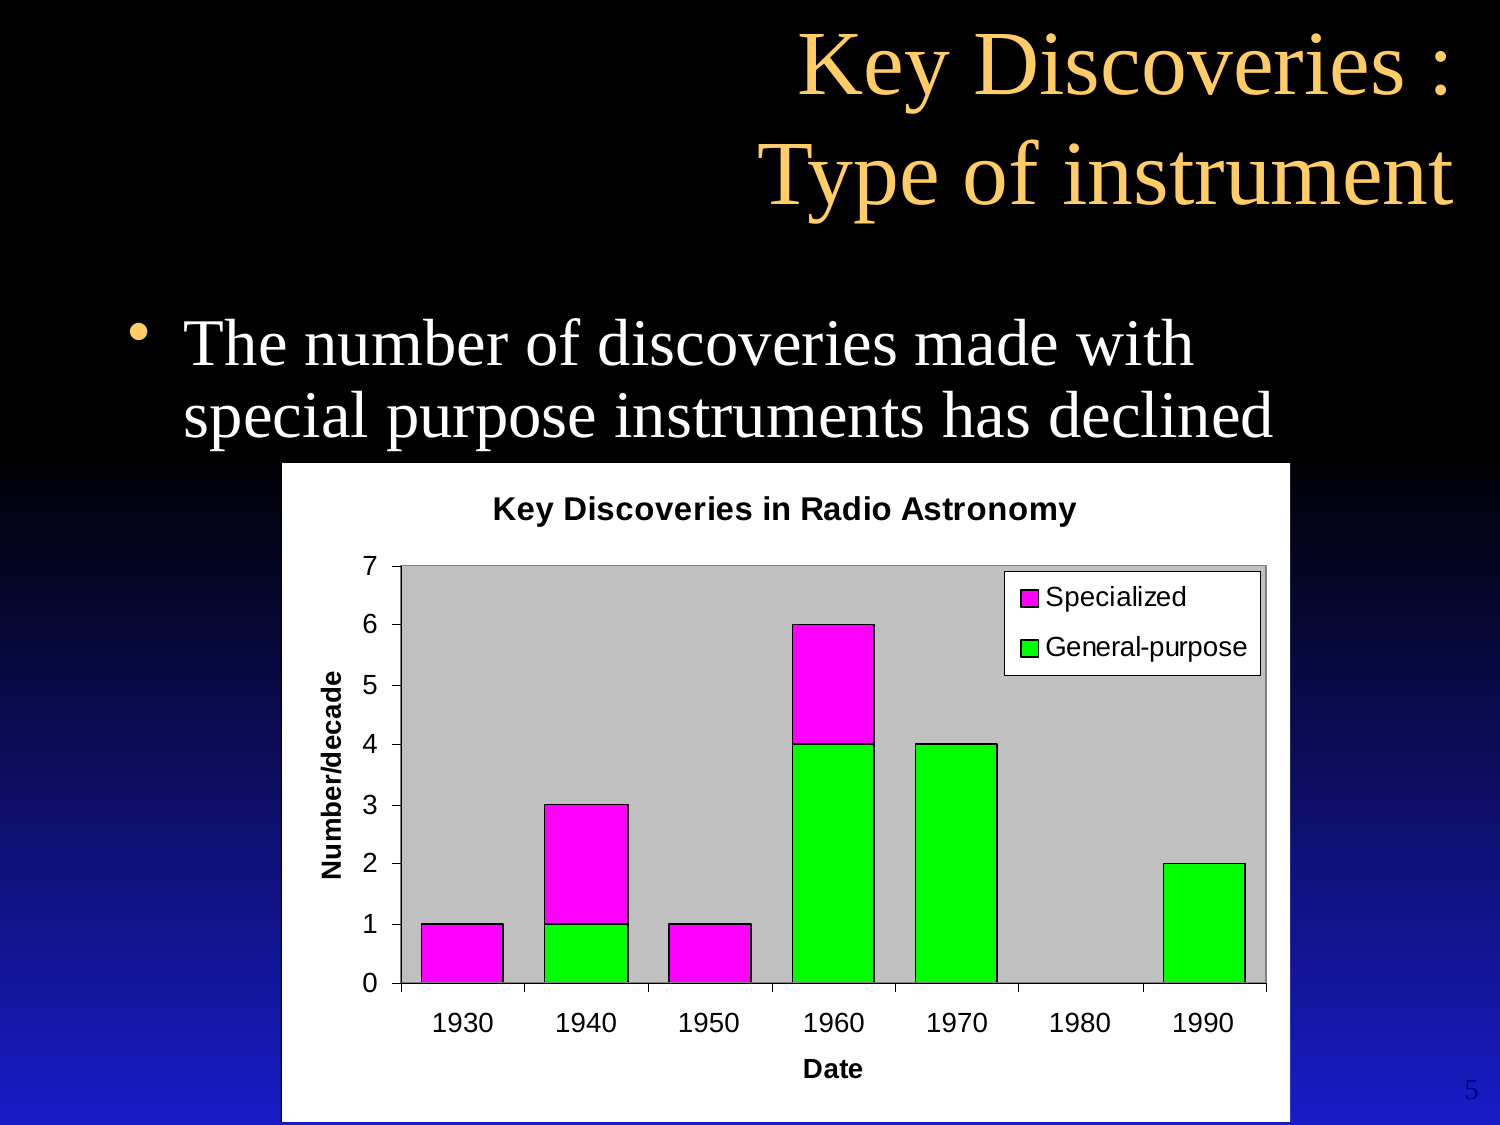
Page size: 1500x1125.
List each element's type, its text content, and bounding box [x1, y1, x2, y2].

list The number of discoveries made with special purpose instruments has declined [112, 299, 1388, 526]
title Key Discoveries : Type of instrument [195, 18, 1471, 207]
picture [280, 461, 1294, 1125]
slide_number 5 [1298, 1049, 1495, 1125]
